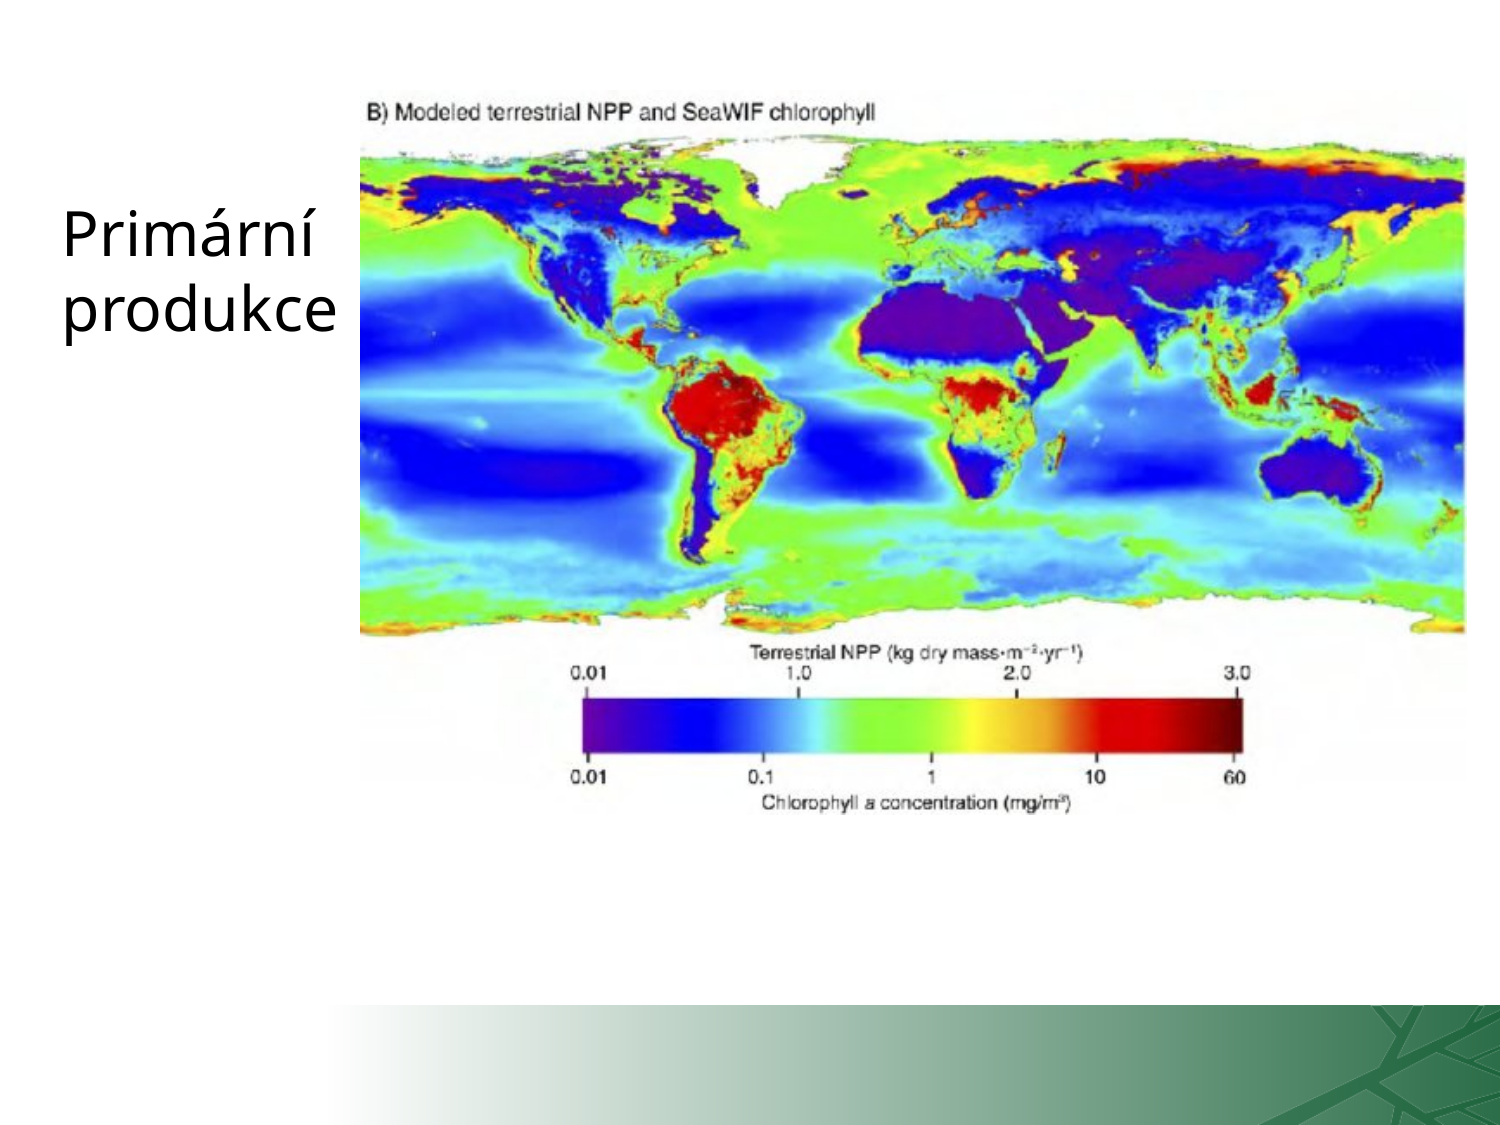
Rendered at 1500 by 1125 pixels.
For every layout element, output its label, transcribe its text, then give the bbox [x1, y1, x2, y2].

title Primární produkce [46, 200, 360, 364]
picture [360, 89, 1468, 815]
picture [327, 1005, 1500, 1125]
